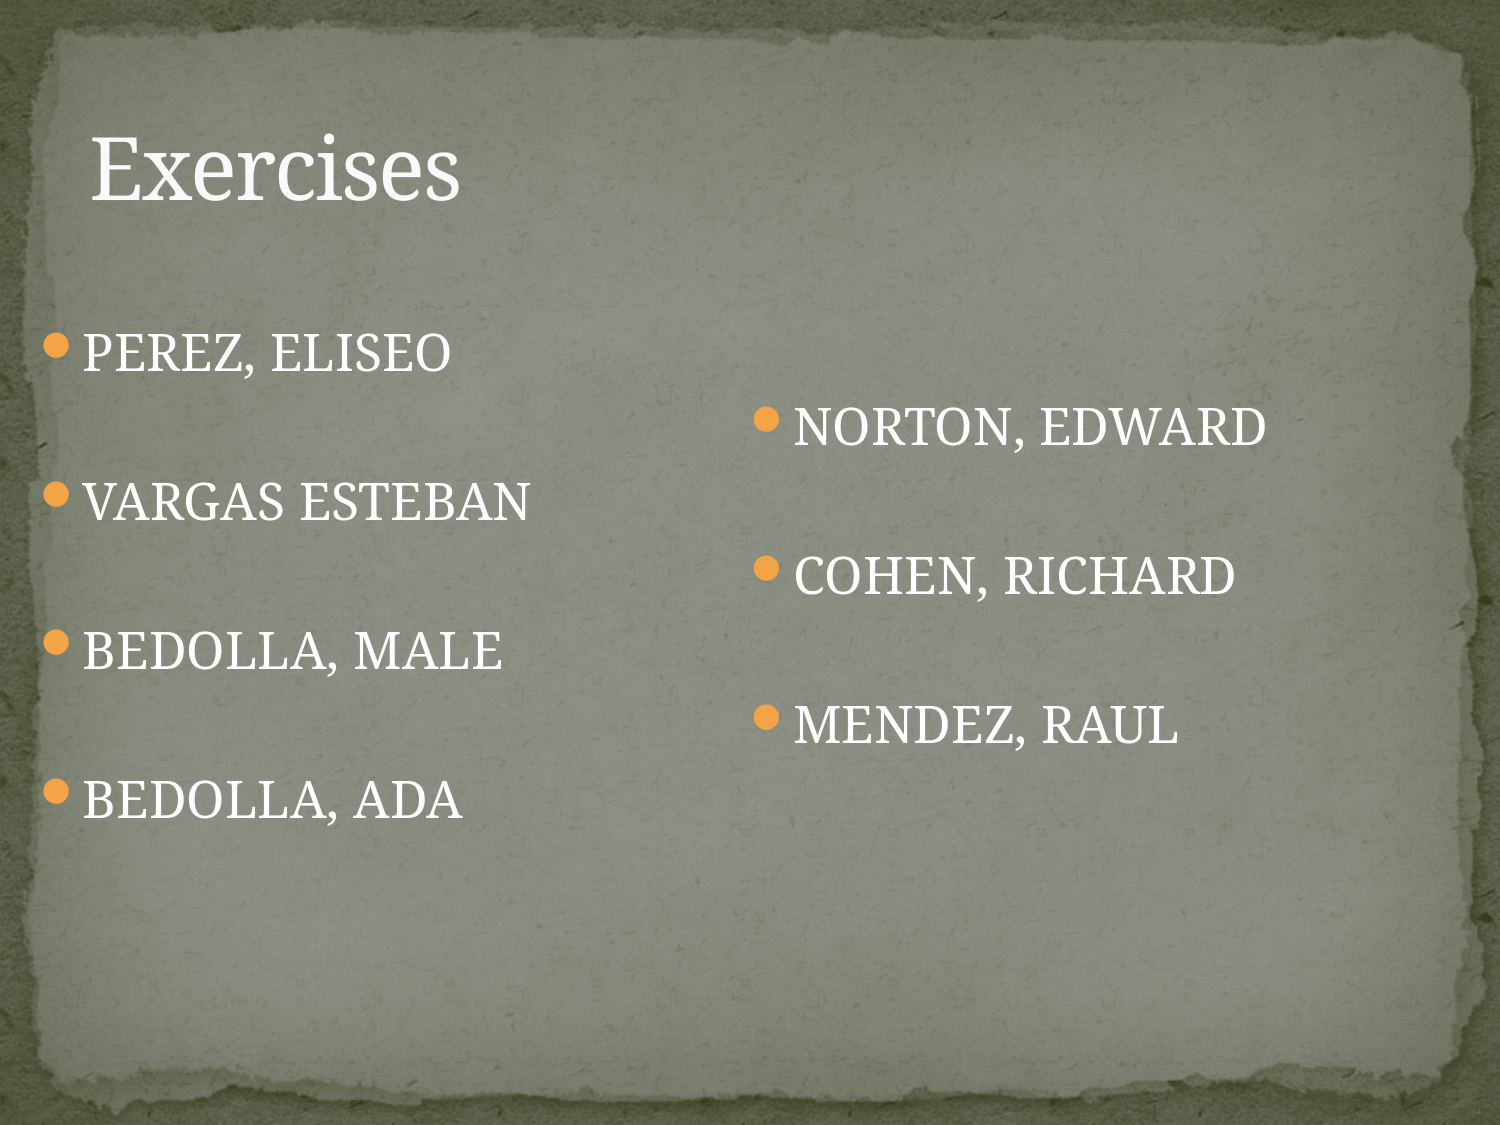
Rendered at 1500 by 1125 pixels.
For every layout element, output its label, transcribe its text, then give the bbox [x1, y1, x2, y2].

list PEREZ, ELISEO VARGAS ESTEBAN BEDOLLA, MALE BEDOLLA, ADA NORTON, EDWARD COHEN, RICHARD MENDEZ, RAUL [24, 237, 1475, 1063]
title Exercises [74, 24, 1425, 225]
